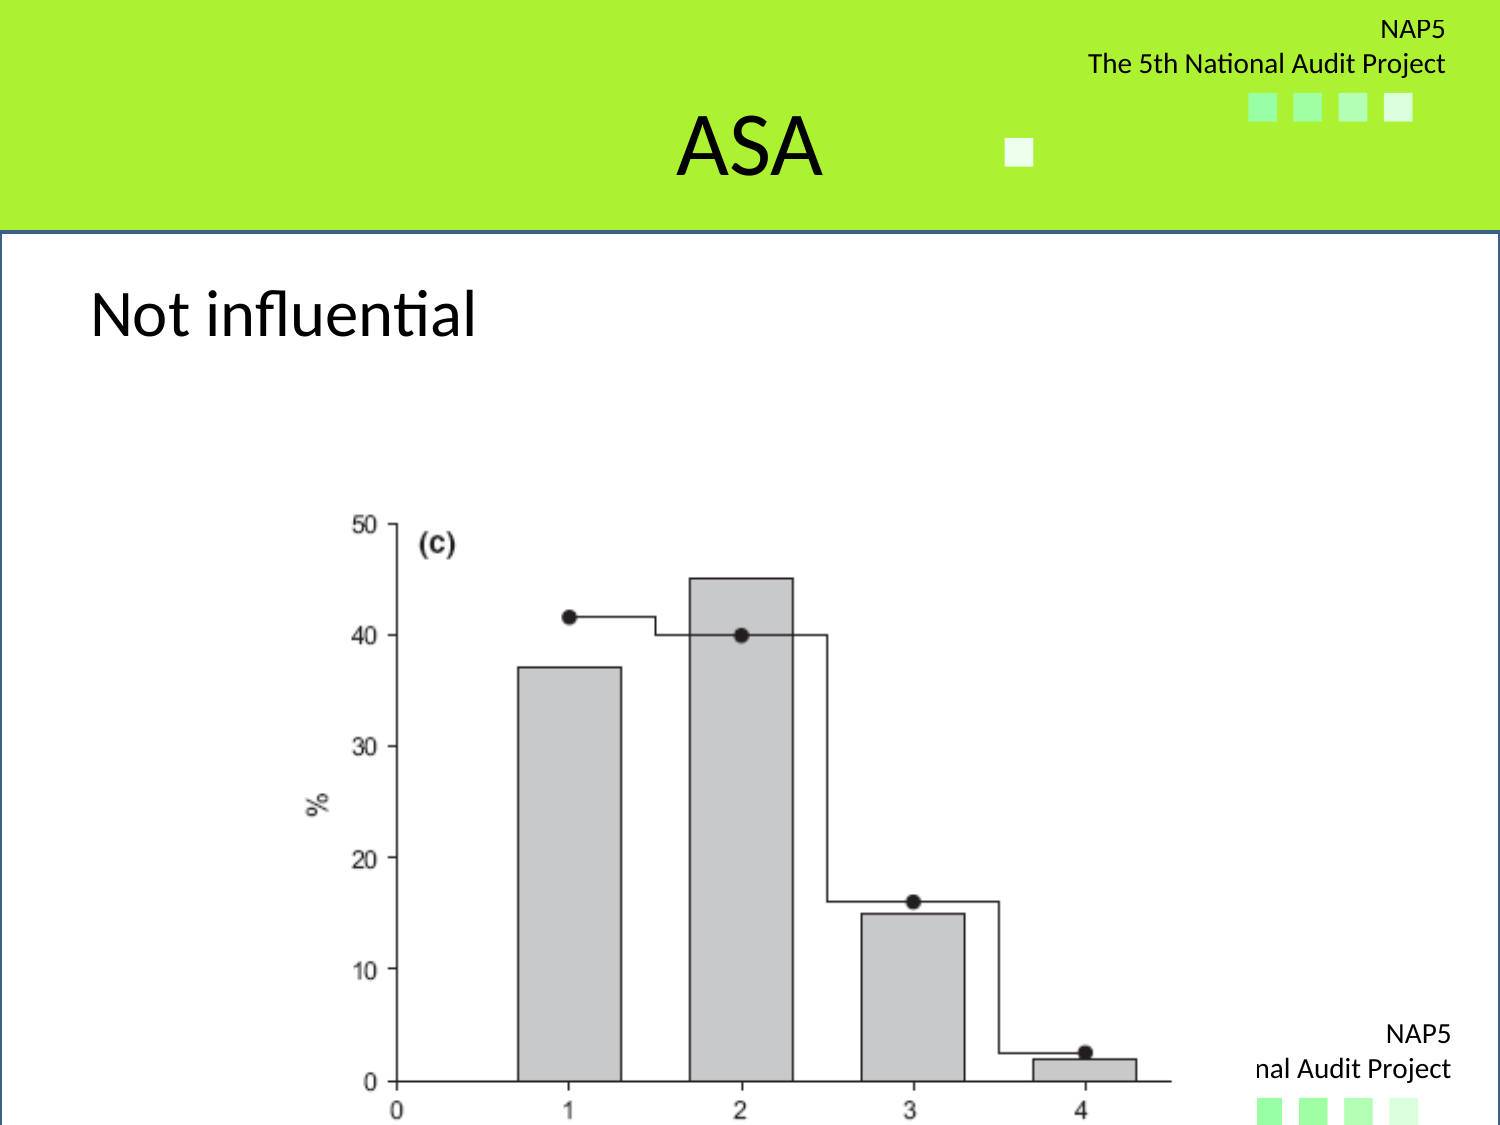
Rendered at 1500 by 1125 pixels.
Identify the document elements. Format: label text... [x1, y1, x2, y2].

title ASA [75, 45, 1425, 233]
picture [253, 479, 1257, 1125]
list Not influential [75, 262, 1425, 1005]
